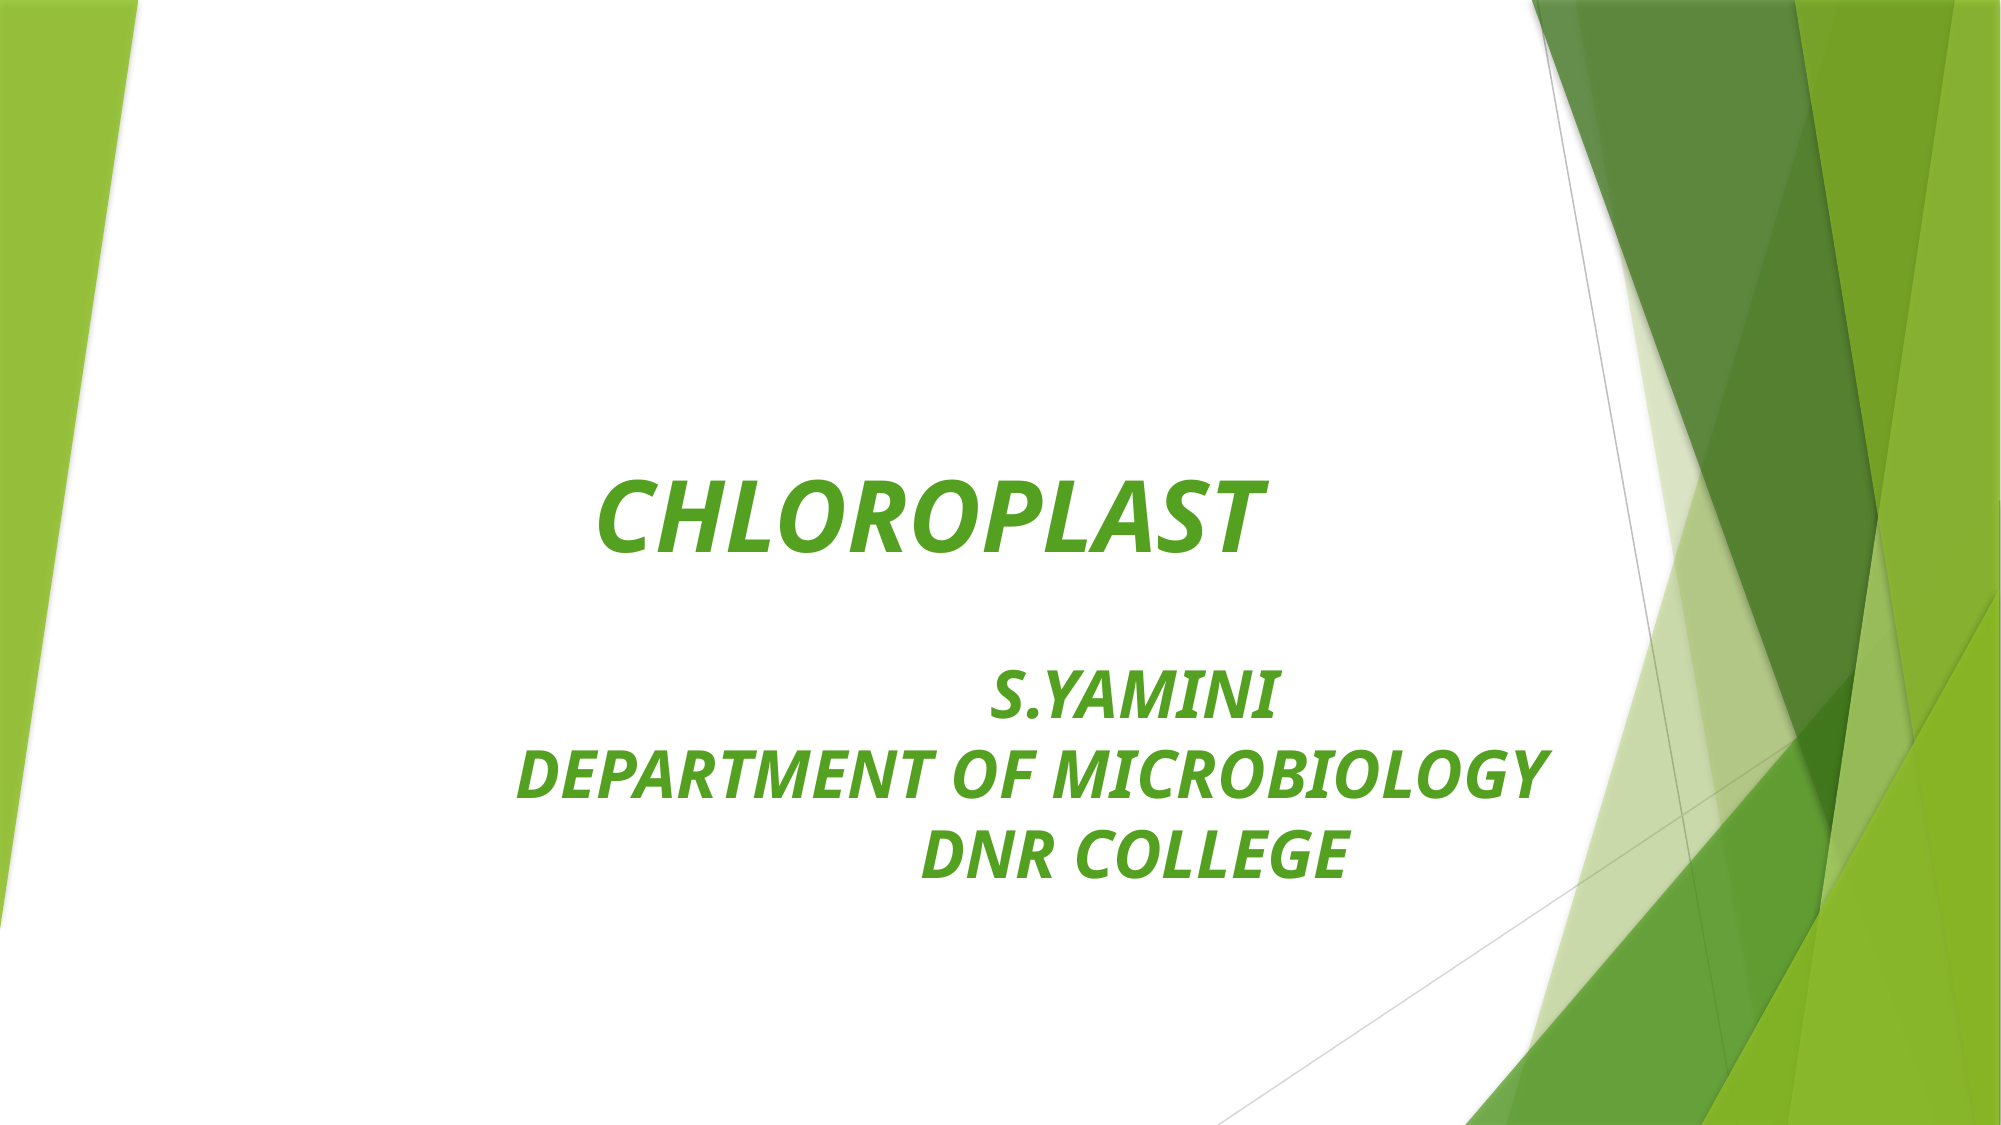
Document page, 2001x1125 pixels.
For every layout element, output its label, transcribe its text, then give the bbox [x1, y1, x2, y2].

title CHLOROPLAST S.YAMINI DEPARTMENT OF MICROBIOLOGY DNR COLLEGE [249, 223, 1608, 1125]
